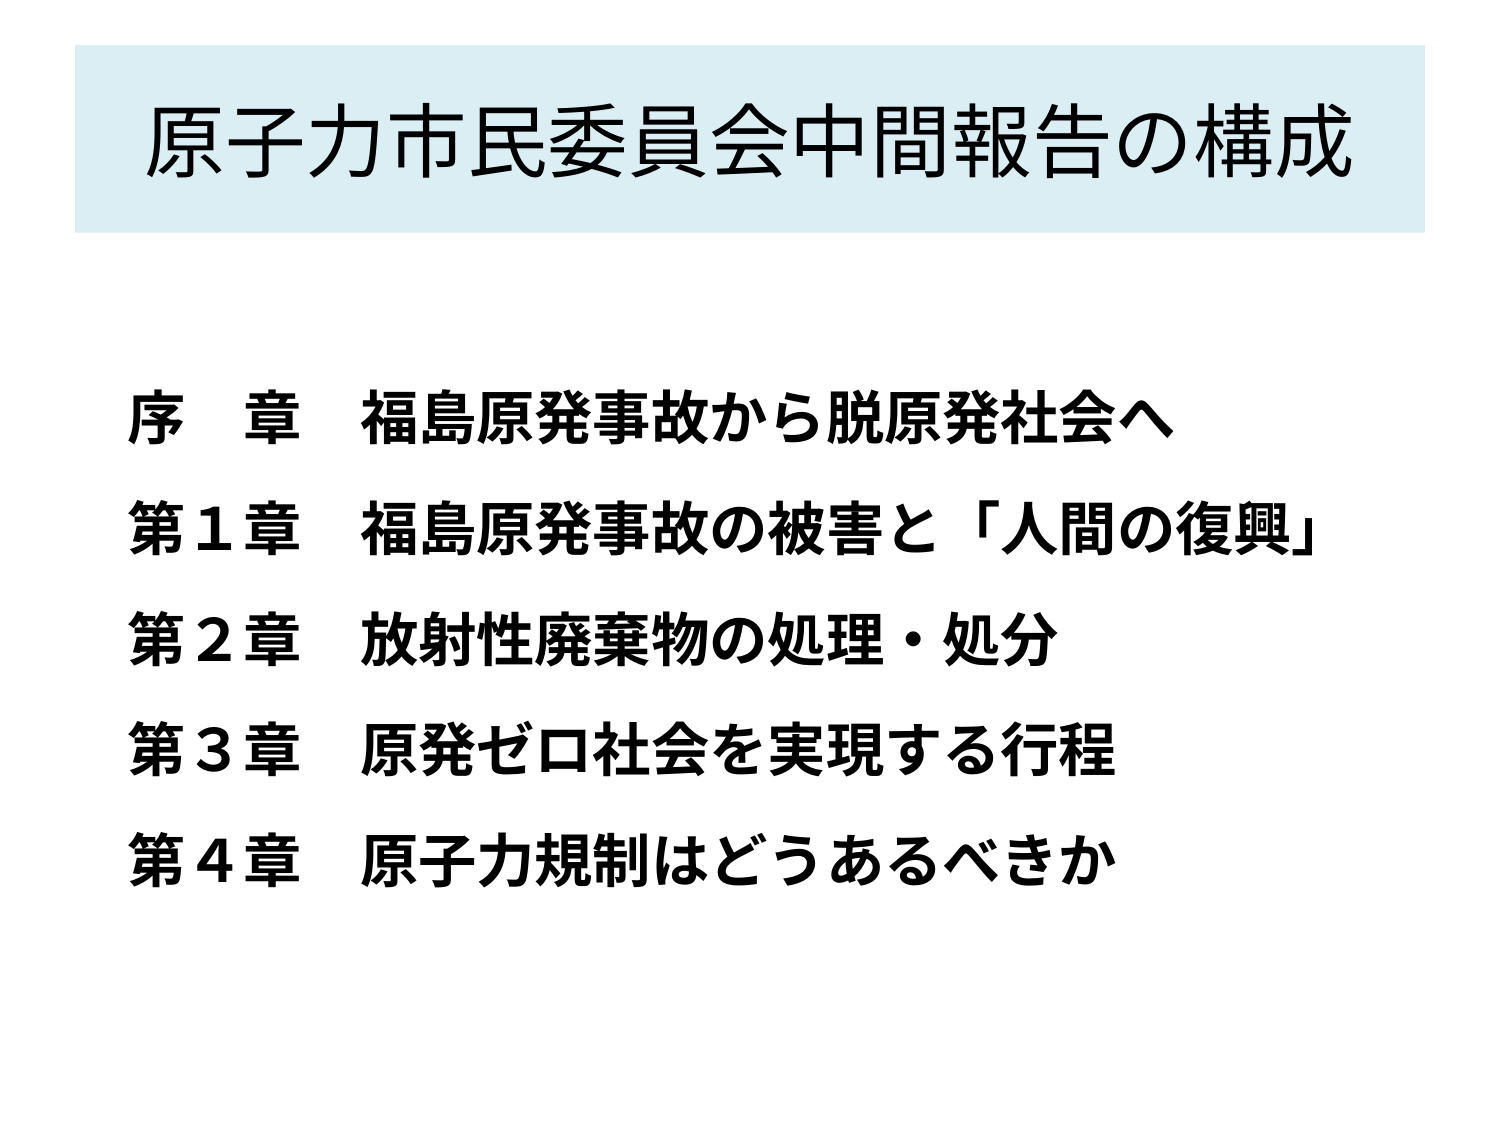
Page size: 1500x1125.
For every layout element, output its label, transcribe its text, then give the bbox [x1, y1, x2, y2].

title 原子力市民委員会中間報告の構成 [75, 45, 1425, 233]
list 序 章 福島原発事故から脱原発社会へ 第１章 福島原発事故の被害と「人間の復興」 第２章 放射性廃棄物の処理・処分 第３章 原発ゼロ社会を実現する行程 第４章 原子力規制はどうあるべきか [112, 373, 1412, 1005]
